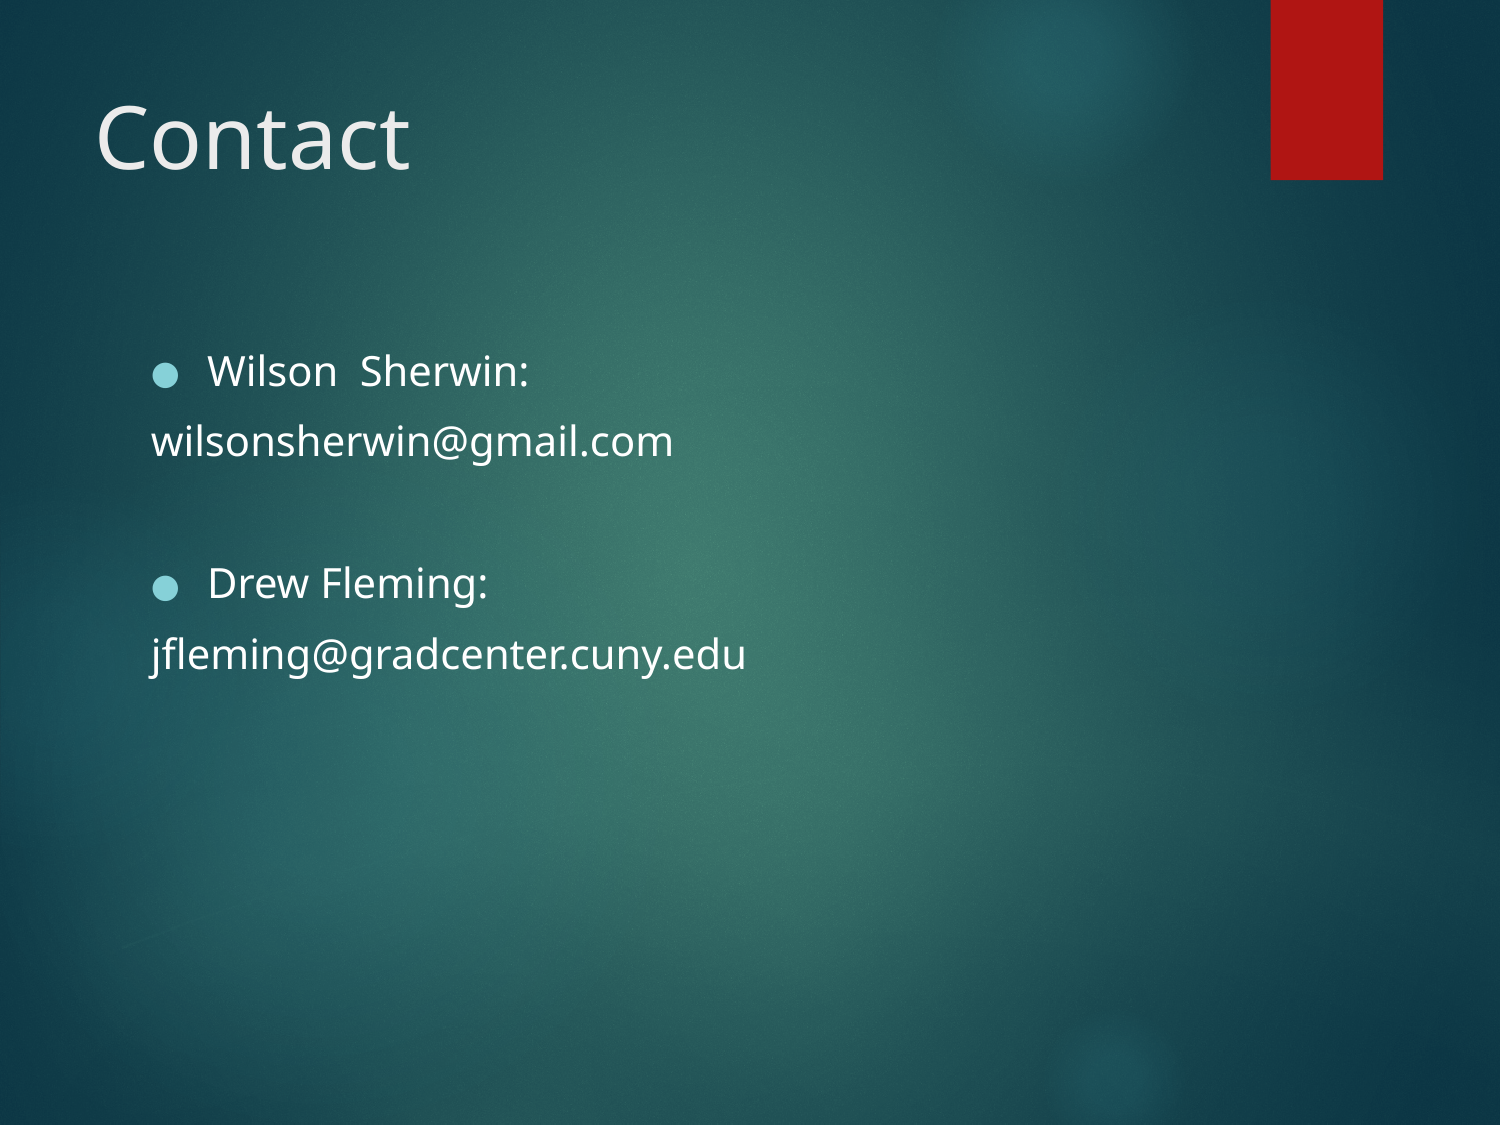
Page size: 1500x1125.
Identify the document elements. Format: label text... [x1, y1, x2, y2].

list Wilson Sherwin: wilsonsherwin@gmail.com Drew Fleming: jfleming@gradcenter.cuny.edu [135, 336, 1237, 1025]
title Contact [79, 74, 1237, 304]
picture [0, 0, 1500, 1125]
